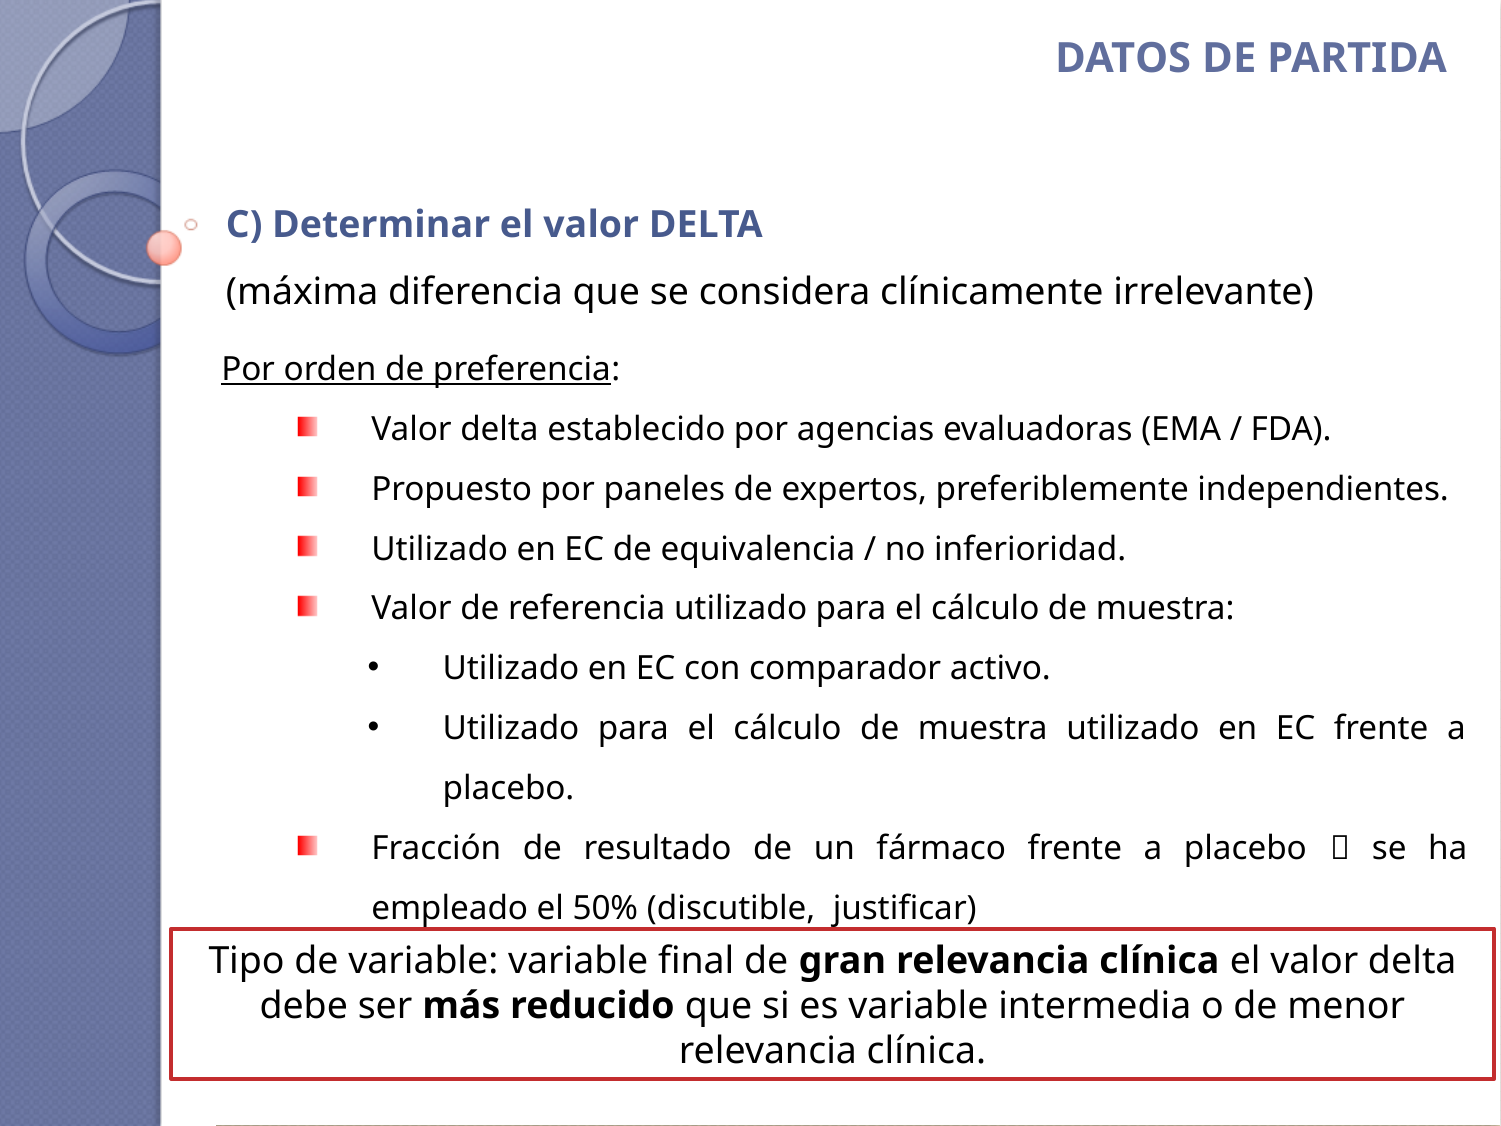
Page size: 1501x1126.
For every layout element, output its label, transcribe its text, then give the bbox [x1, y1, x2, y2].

picture [296, 594, 320, 619]
picture [296, 534, 320, 559]
picture [296, 834, 320, 858]
text_box Por orden de preferencia: Valor delta establecido por agencias evaluadoras (EMA / FDA). Propuesto por paneles de expertos, preferiblemente independientes. Utilizado en EC de equivalencia / no inferioridad. Valor de referencia utilizado para el cálculo de muestra: Utilizado en EC con comparador activo. Utilizado para el cálculo de muestra utilizado en EC frente a placebo. Fracción de resultado de un fármaco frente a placebo  se ha empleado el 50% (discutible, justificar) [222, 319, 1483, 927]
text_box DATOS DE PARTIDA [1040, 23, 1462, 89]
picture [296, 475, 320, 499]
picture [296, 415, 320, 439]
picture [0, 0, 216, 1126]
text_box C) Determinar el valor DELTA (máxima diferencia que se considera clínicamente irrelevante) [222, 169, 1430, 320]
text_box Tipo de variable: variable final de gran relevancia clínica el valor delta debe ser más reducido que si es variable intermedia o de menor relevancia clínica. [222, 927, 1496, 1081]
